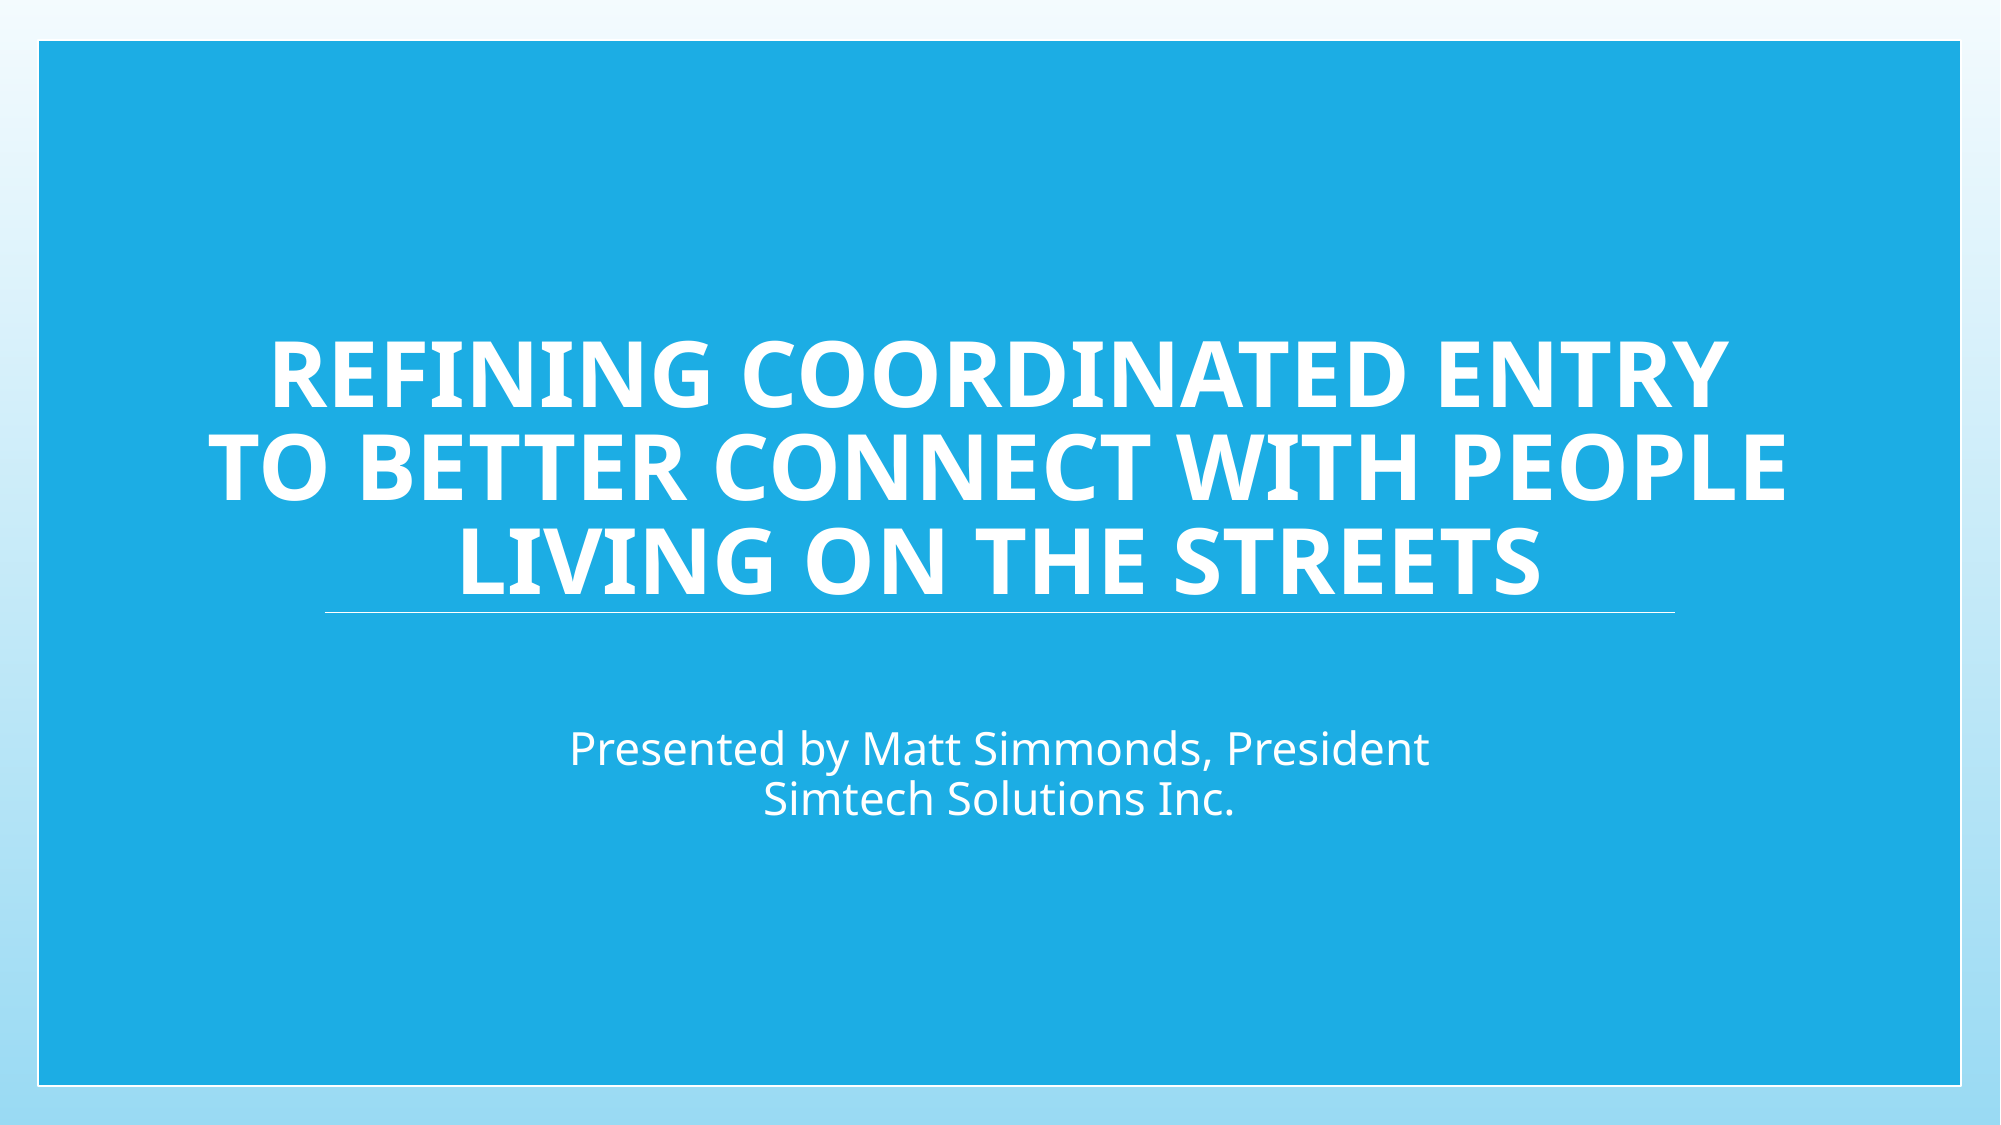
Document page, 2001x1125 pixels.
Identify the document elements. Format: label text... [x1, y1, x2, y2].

title Refining Coordinated Entry to Better Connect with People Living on the Streets [182, 110, 1818, 621]
subtitle Presented by Matt Simmonds, President Simtech Solutions Inc. [280, 634, 1719, 863]
